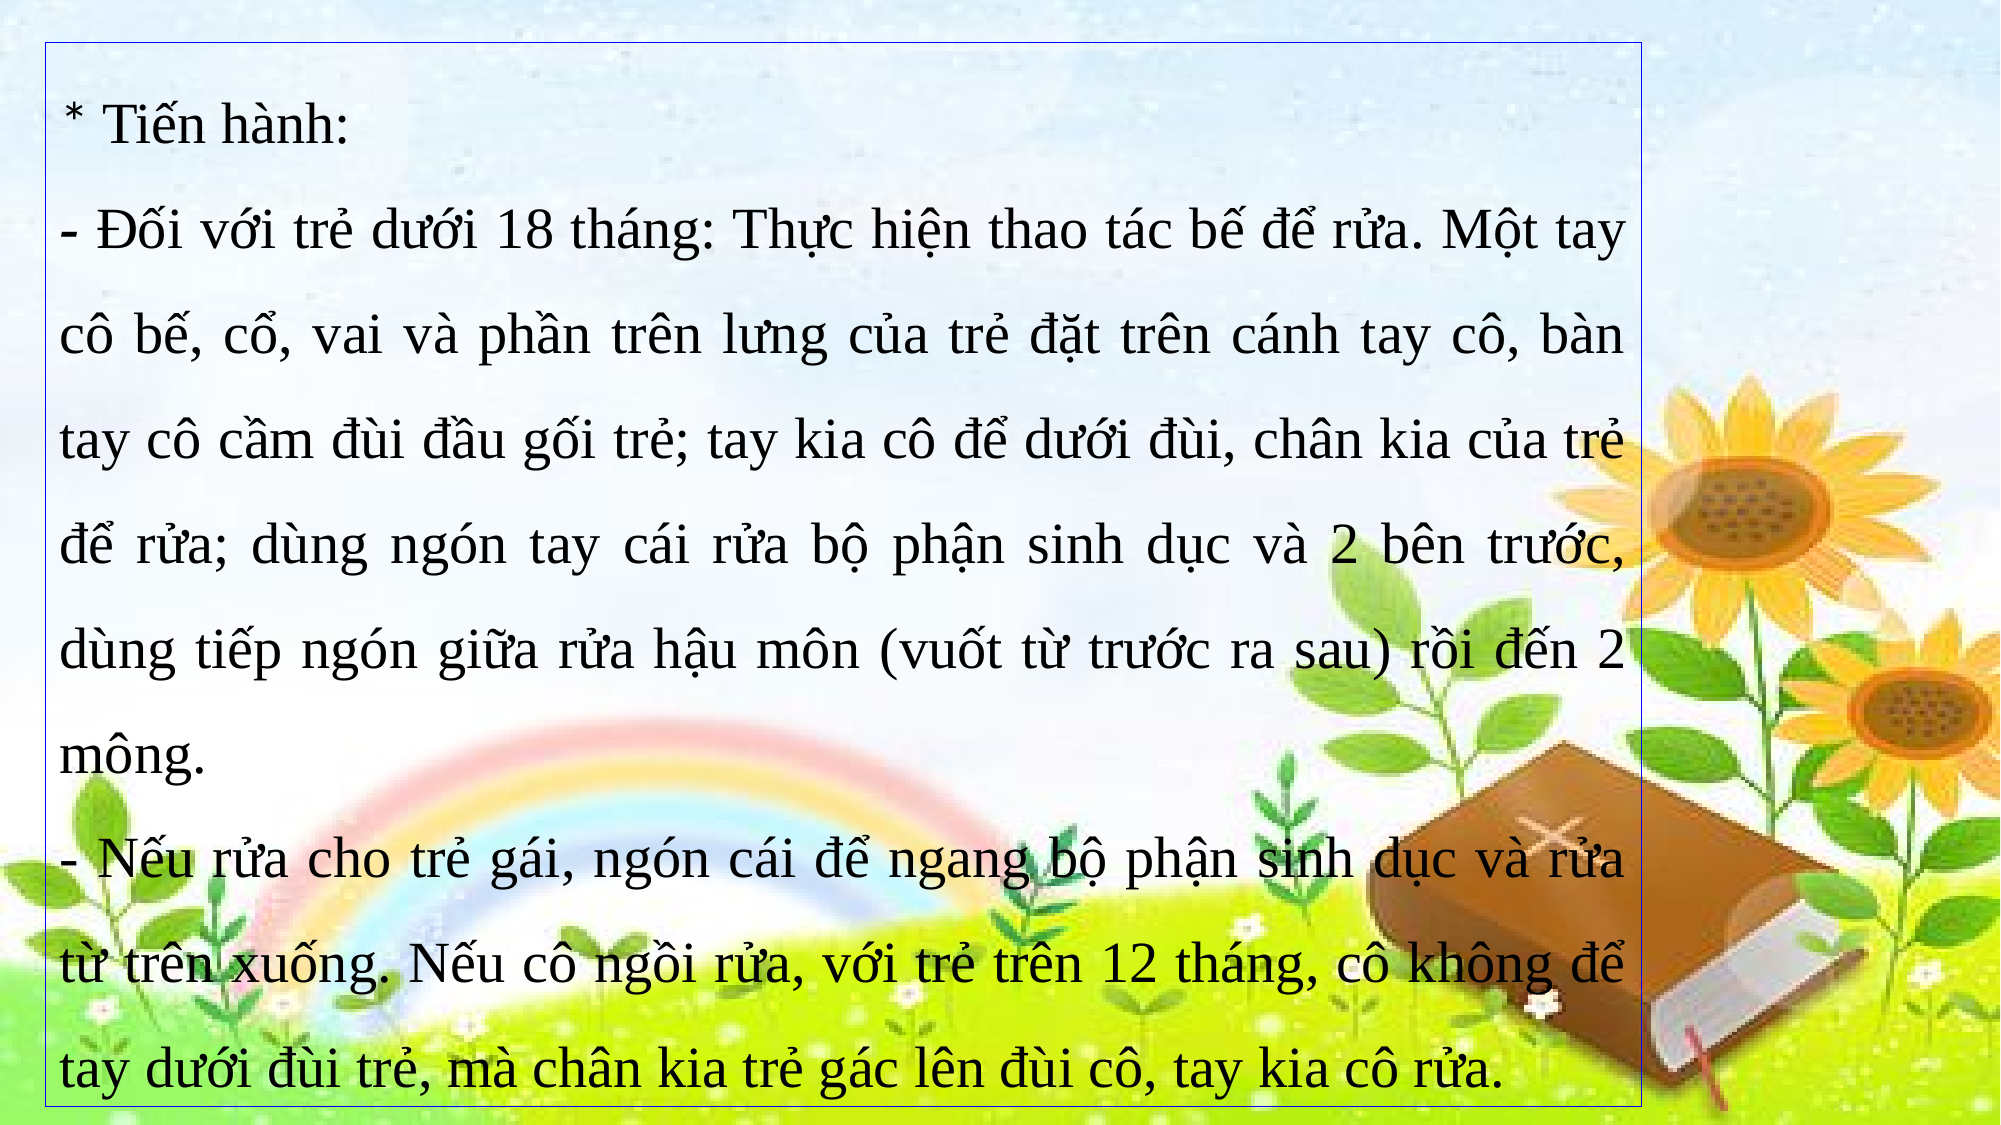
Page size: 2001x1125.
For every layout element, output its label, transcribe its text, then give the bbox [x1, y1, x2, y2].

text_box * Tiến hành: - Đối với trẻ dưới 18 tháng: Thực hiện thao tác bế để rửa. Một tay cô bế, cổ, vai và phần trên lưng của trẻ đặt trên cánh tay cô, bàn tay cô cầm đùi đầu gối trẻ; tay kia cô để dưới đùi, chân kia của trẻ để rửa; dùng ngón tay cái rửa bộ phận sinh dục và 2 bên trước, dùng tiếp ngón giữa rửa hậu môn (vuốt từ trước ra sau) rồi đến 2 mông. - Nếu rửa cho trẻ gái, ngón cái để ngang bộ phận sinh dục và rửa từ trên xuống. Nếu cô ngồi rửa, với trẻ trên 12 tháng, cô không để tay dưới đùi trẻ, mà chân kia trẻ gác lên đùi cô, tay kia cô rửa. [45, 42, 1642, 1107]
picture [0, 0, 2001, 1125]
